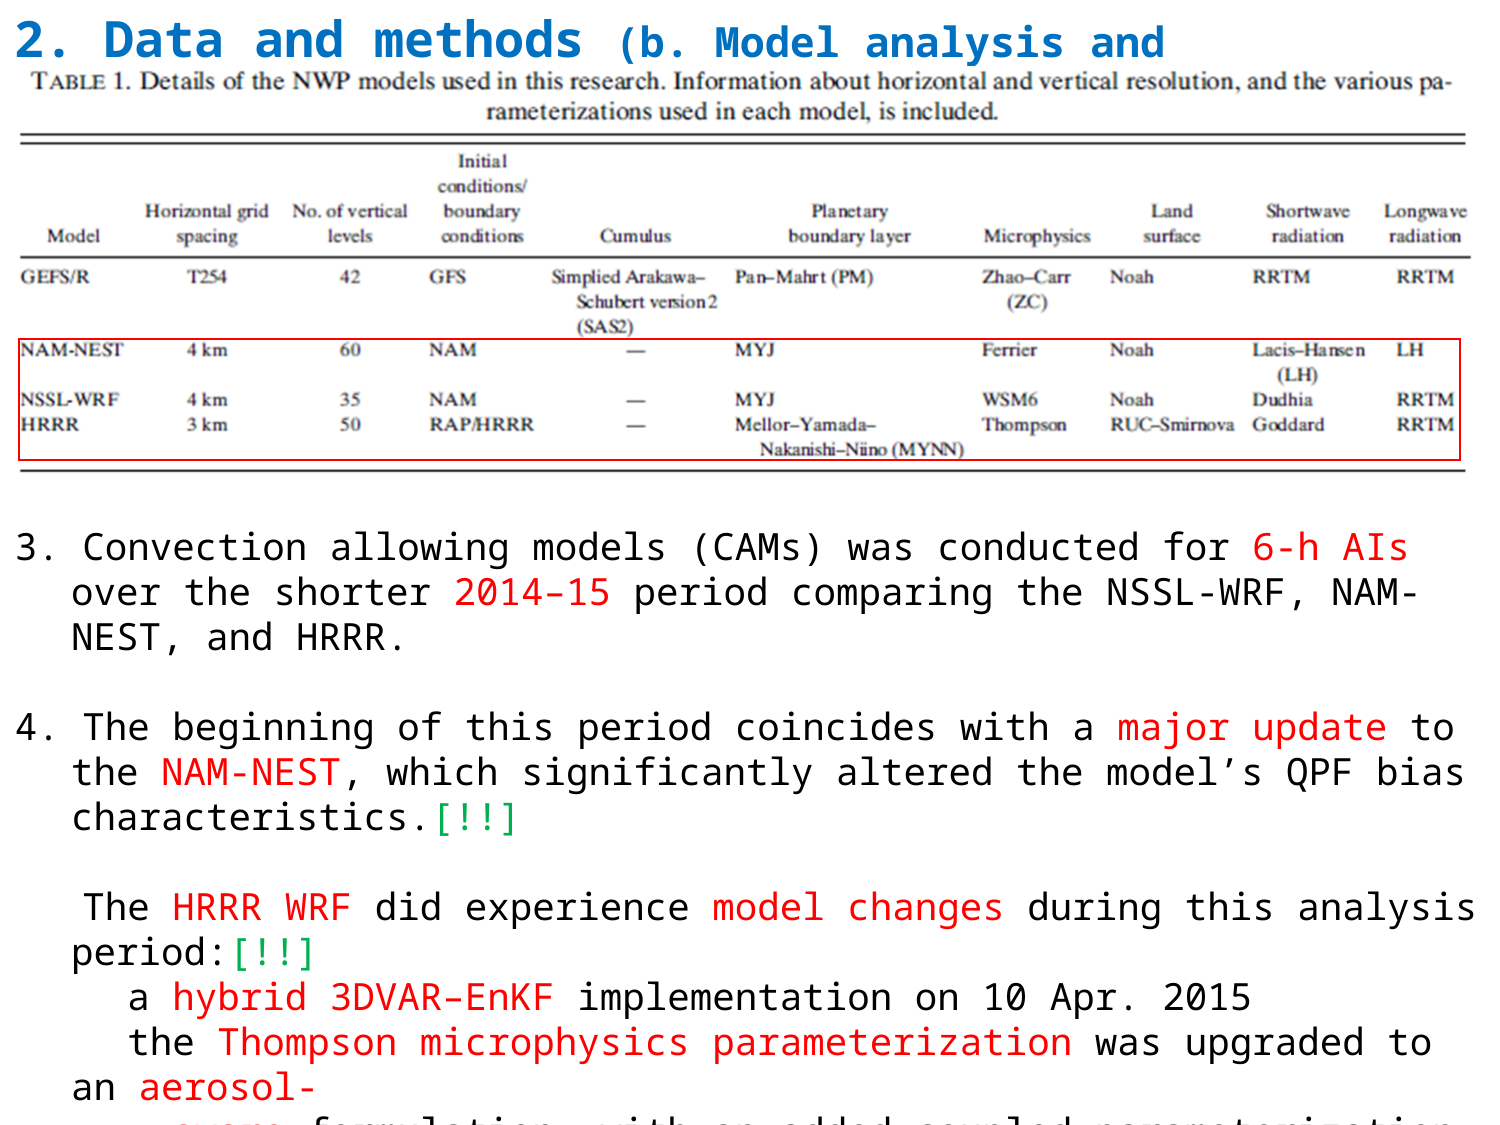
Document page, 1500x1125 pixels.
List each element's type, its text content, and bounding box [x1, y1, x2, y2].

picture [15, 66, 1485, 477]
text_box 2. Data and methods (b. Model analysis and verification[fcst.]) 3. Convection allowing models (CAMs) was conducted for 6-h AIs over the shorter 2014–15 period comparing the NSSL-WRF, NAM-NEST, and HRRR. 4. The beginning of this period coincides with a major update to the NAM-NEST, which significantly altered the model’s QPF bias characteristics.[!!] The HRRR WRF did experience model changes during this analysis period:[!!] a hybrid 3DVAR–EnKF implementation on 10 Apr. 2015 the Thompson microphysics parameterization was upgraded to an aerosol- aware formulation, with an added coupled parameterization to represent small-scale boundary layer clouds, to alleviate warm season warm and dry biases over the Great Plains and also to alleviate observed biases in QPFs. [0, 0, 1500, 1125]
